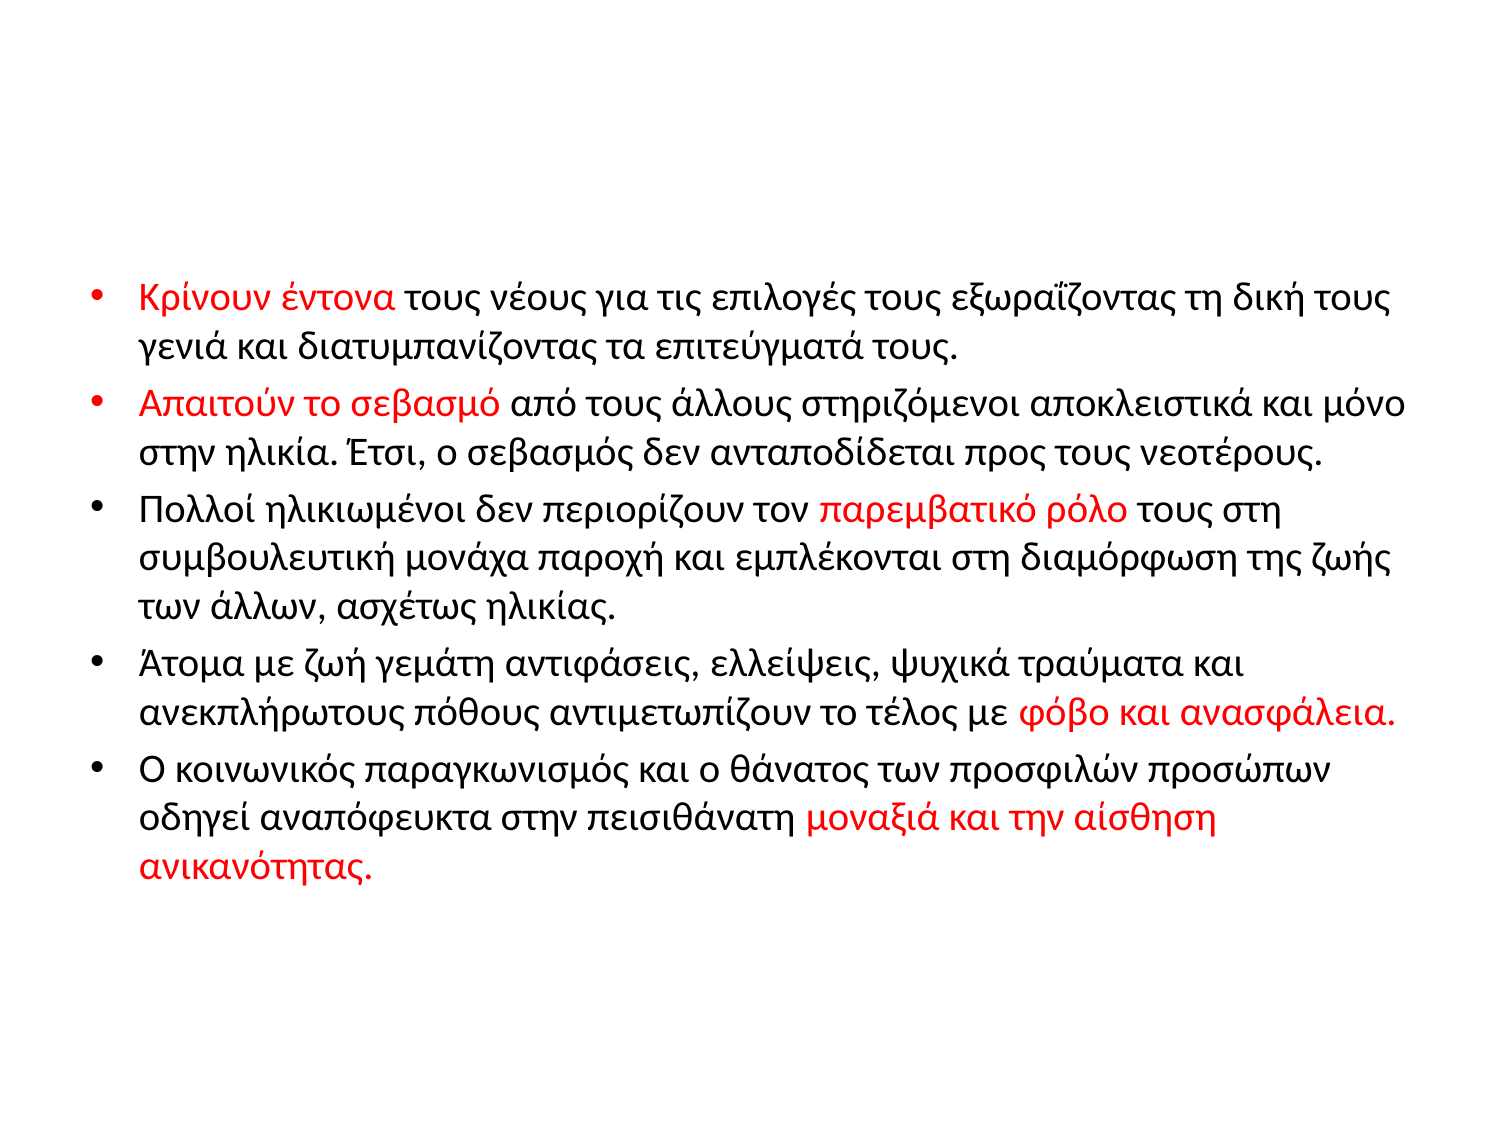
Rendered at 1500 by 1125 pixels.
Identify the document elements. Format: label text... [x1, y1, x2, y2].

list Κρίνουν έντονα τους νέους για τις επιλογές τους εξωραΐζοντας τη δική τους γενιά και διατυμπανίζοντας τα επιτεύγματά τους. Απαιτούν το σεβασμό από τους άλλους στηριζόμενοι αποκλειστικά και μόνο στην ηλικία. Έτσι, ο σεβασμός δεν ανταποδίδεται προς τους νεοτέρους. Πολλοί ηλικιωμένοι δεν περιορίζουν τον παρεμβατικό ρόλο τους στη συμβουλευτική μονάχα παροχή και εμπλέκονται στη διαμόρφωση της ζωής των άλλων, ασχέτως ηλικίας. Άτομα με ζωή γεμάτη αντιφάσεις, ελλείψεις, ψυχικά τραύματα και ανεκπλήρωτους πόθους αντιμετωπίζουν το τέλος με φόβο και ανασφάλεια. Ο κοινωνικός παραγκωνισμός και ο θάνατος των προσφιλών προσώπων οδηγεί αναπόφευκτα στην πεισιθάνατη μοναξιά και την αίσθηση ανικανότητας. [75, 262, 1425, 1005]
